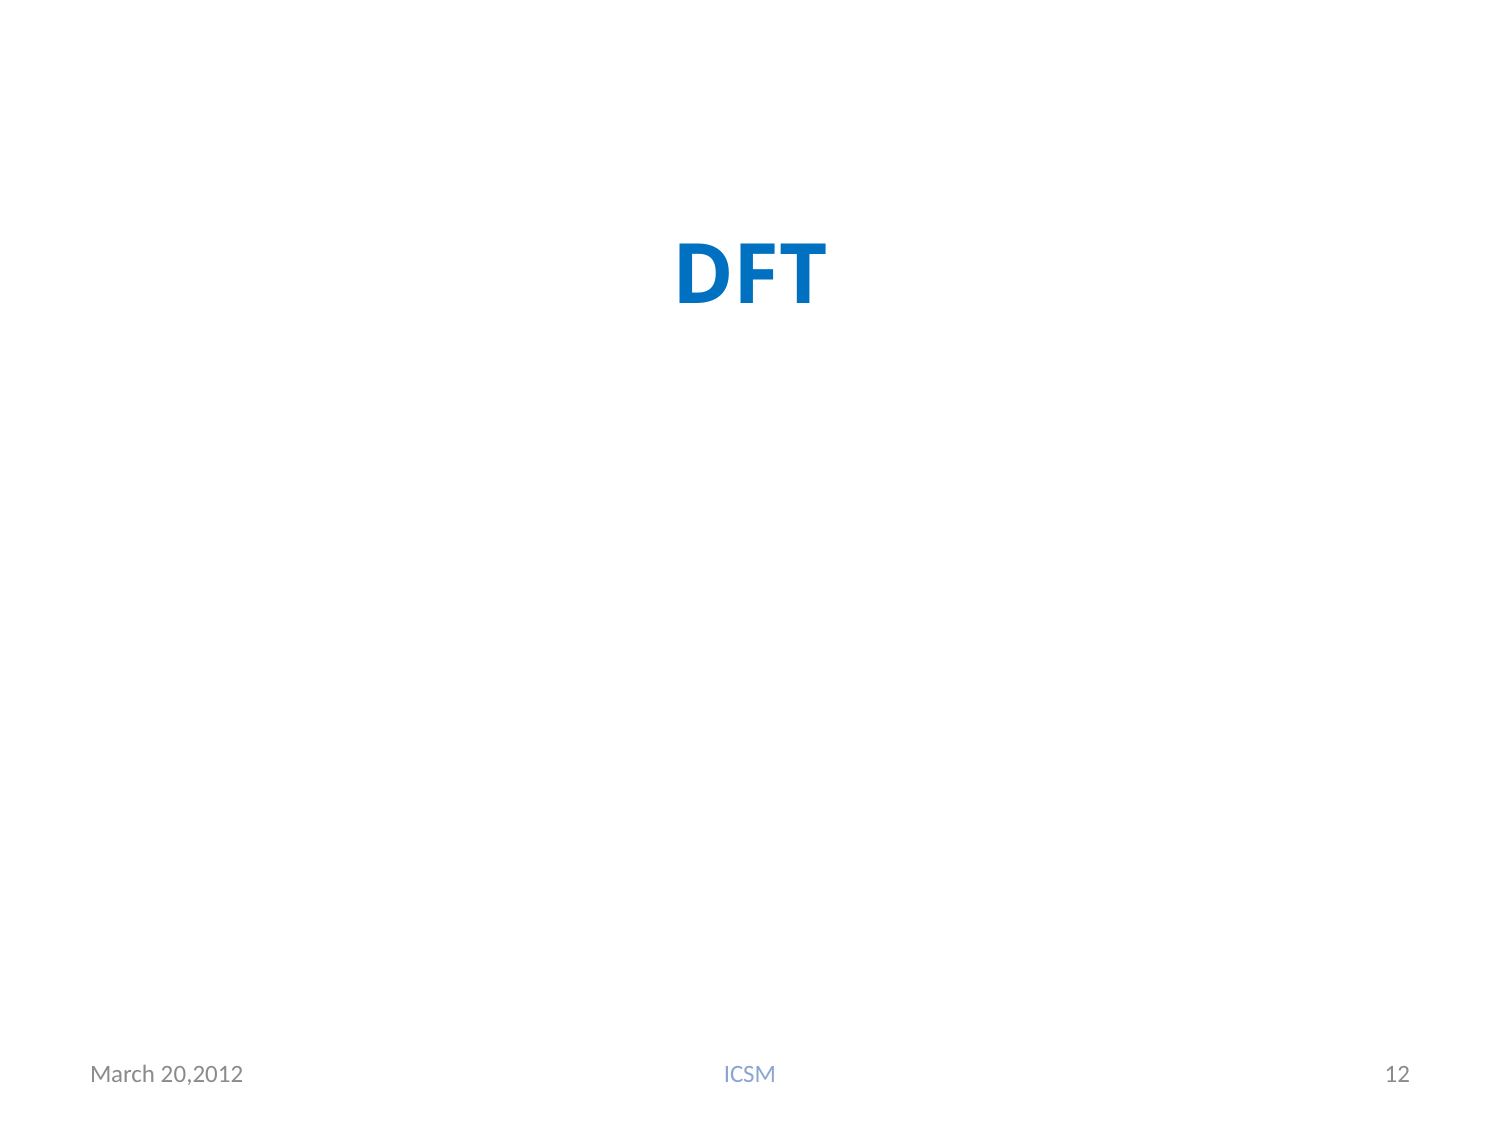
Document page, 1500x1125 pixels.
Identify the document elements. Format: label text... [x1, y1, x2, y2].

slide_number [75, 1042, 425, 1103]
slide_number 12 [1074, 1042, 1425, 1103]
title DFT [112, 149, 1388, 392]
footer ICSM [512, 1042, 988, 1103]
